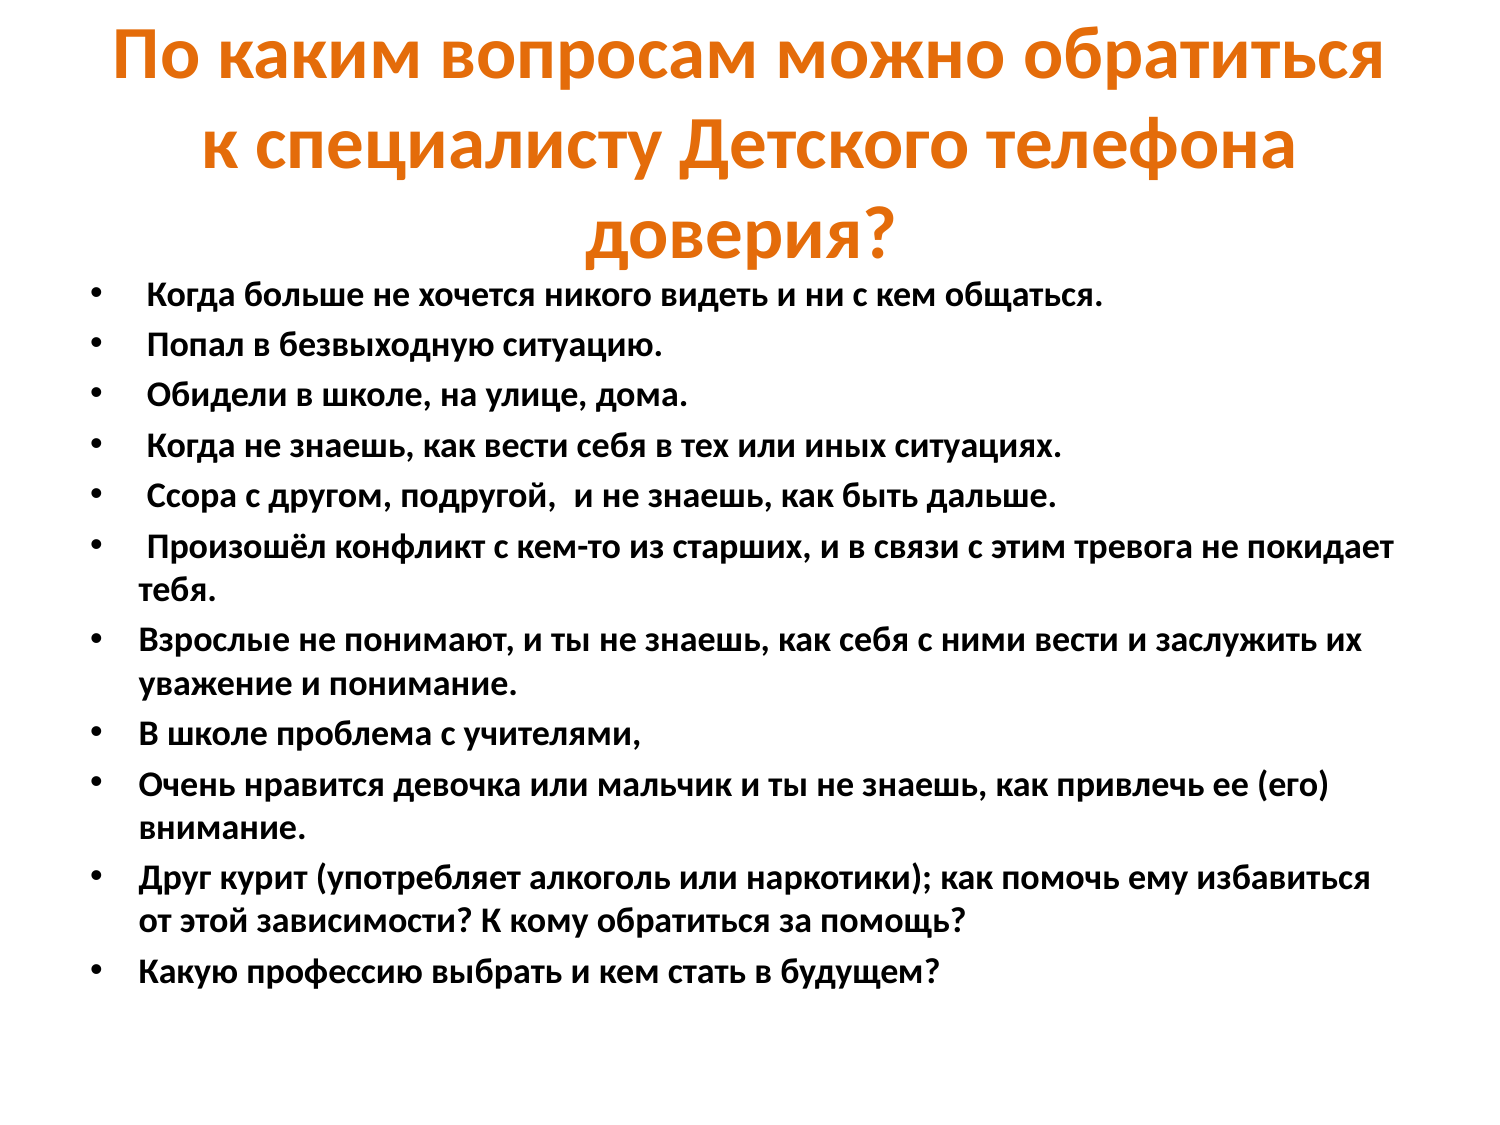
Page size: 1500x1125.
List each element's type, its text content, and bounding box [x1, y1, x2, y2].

title Пo каким вопросам можно обратиться к специалисту Детского телефона доверия? [75, 45, 1425, 233]
list Когда больше не хочется никого видеть и ни с кем общаться. Попал в безвыходную ситуацию. Обидели в школе, на улице, дома. Когда не знаешь, как вести себя в тех или иных ситуациях. Ссора с другом, подругой, и не знаешь, как быть дальше. Произошёл конфликт с кем-то из старших, и в связи с этим тревога не покидает тебя. Взрослые не понимают, и ты не знаешь, как себя с ними вести и заслужить их уважение и понимание. В школе проблема с учителями, Очень нравится девочка или мальчик и ты не знаешь, как привлечь ее (eгo) внимание. Друг курит (употребляет алкоголь или наркотики); как помочь ему избавиться от этой зависимости? К кому обратиться за помощь? Какую профессию выбрать и кем стать в будущем? [75, 262, 1425, 1005]
